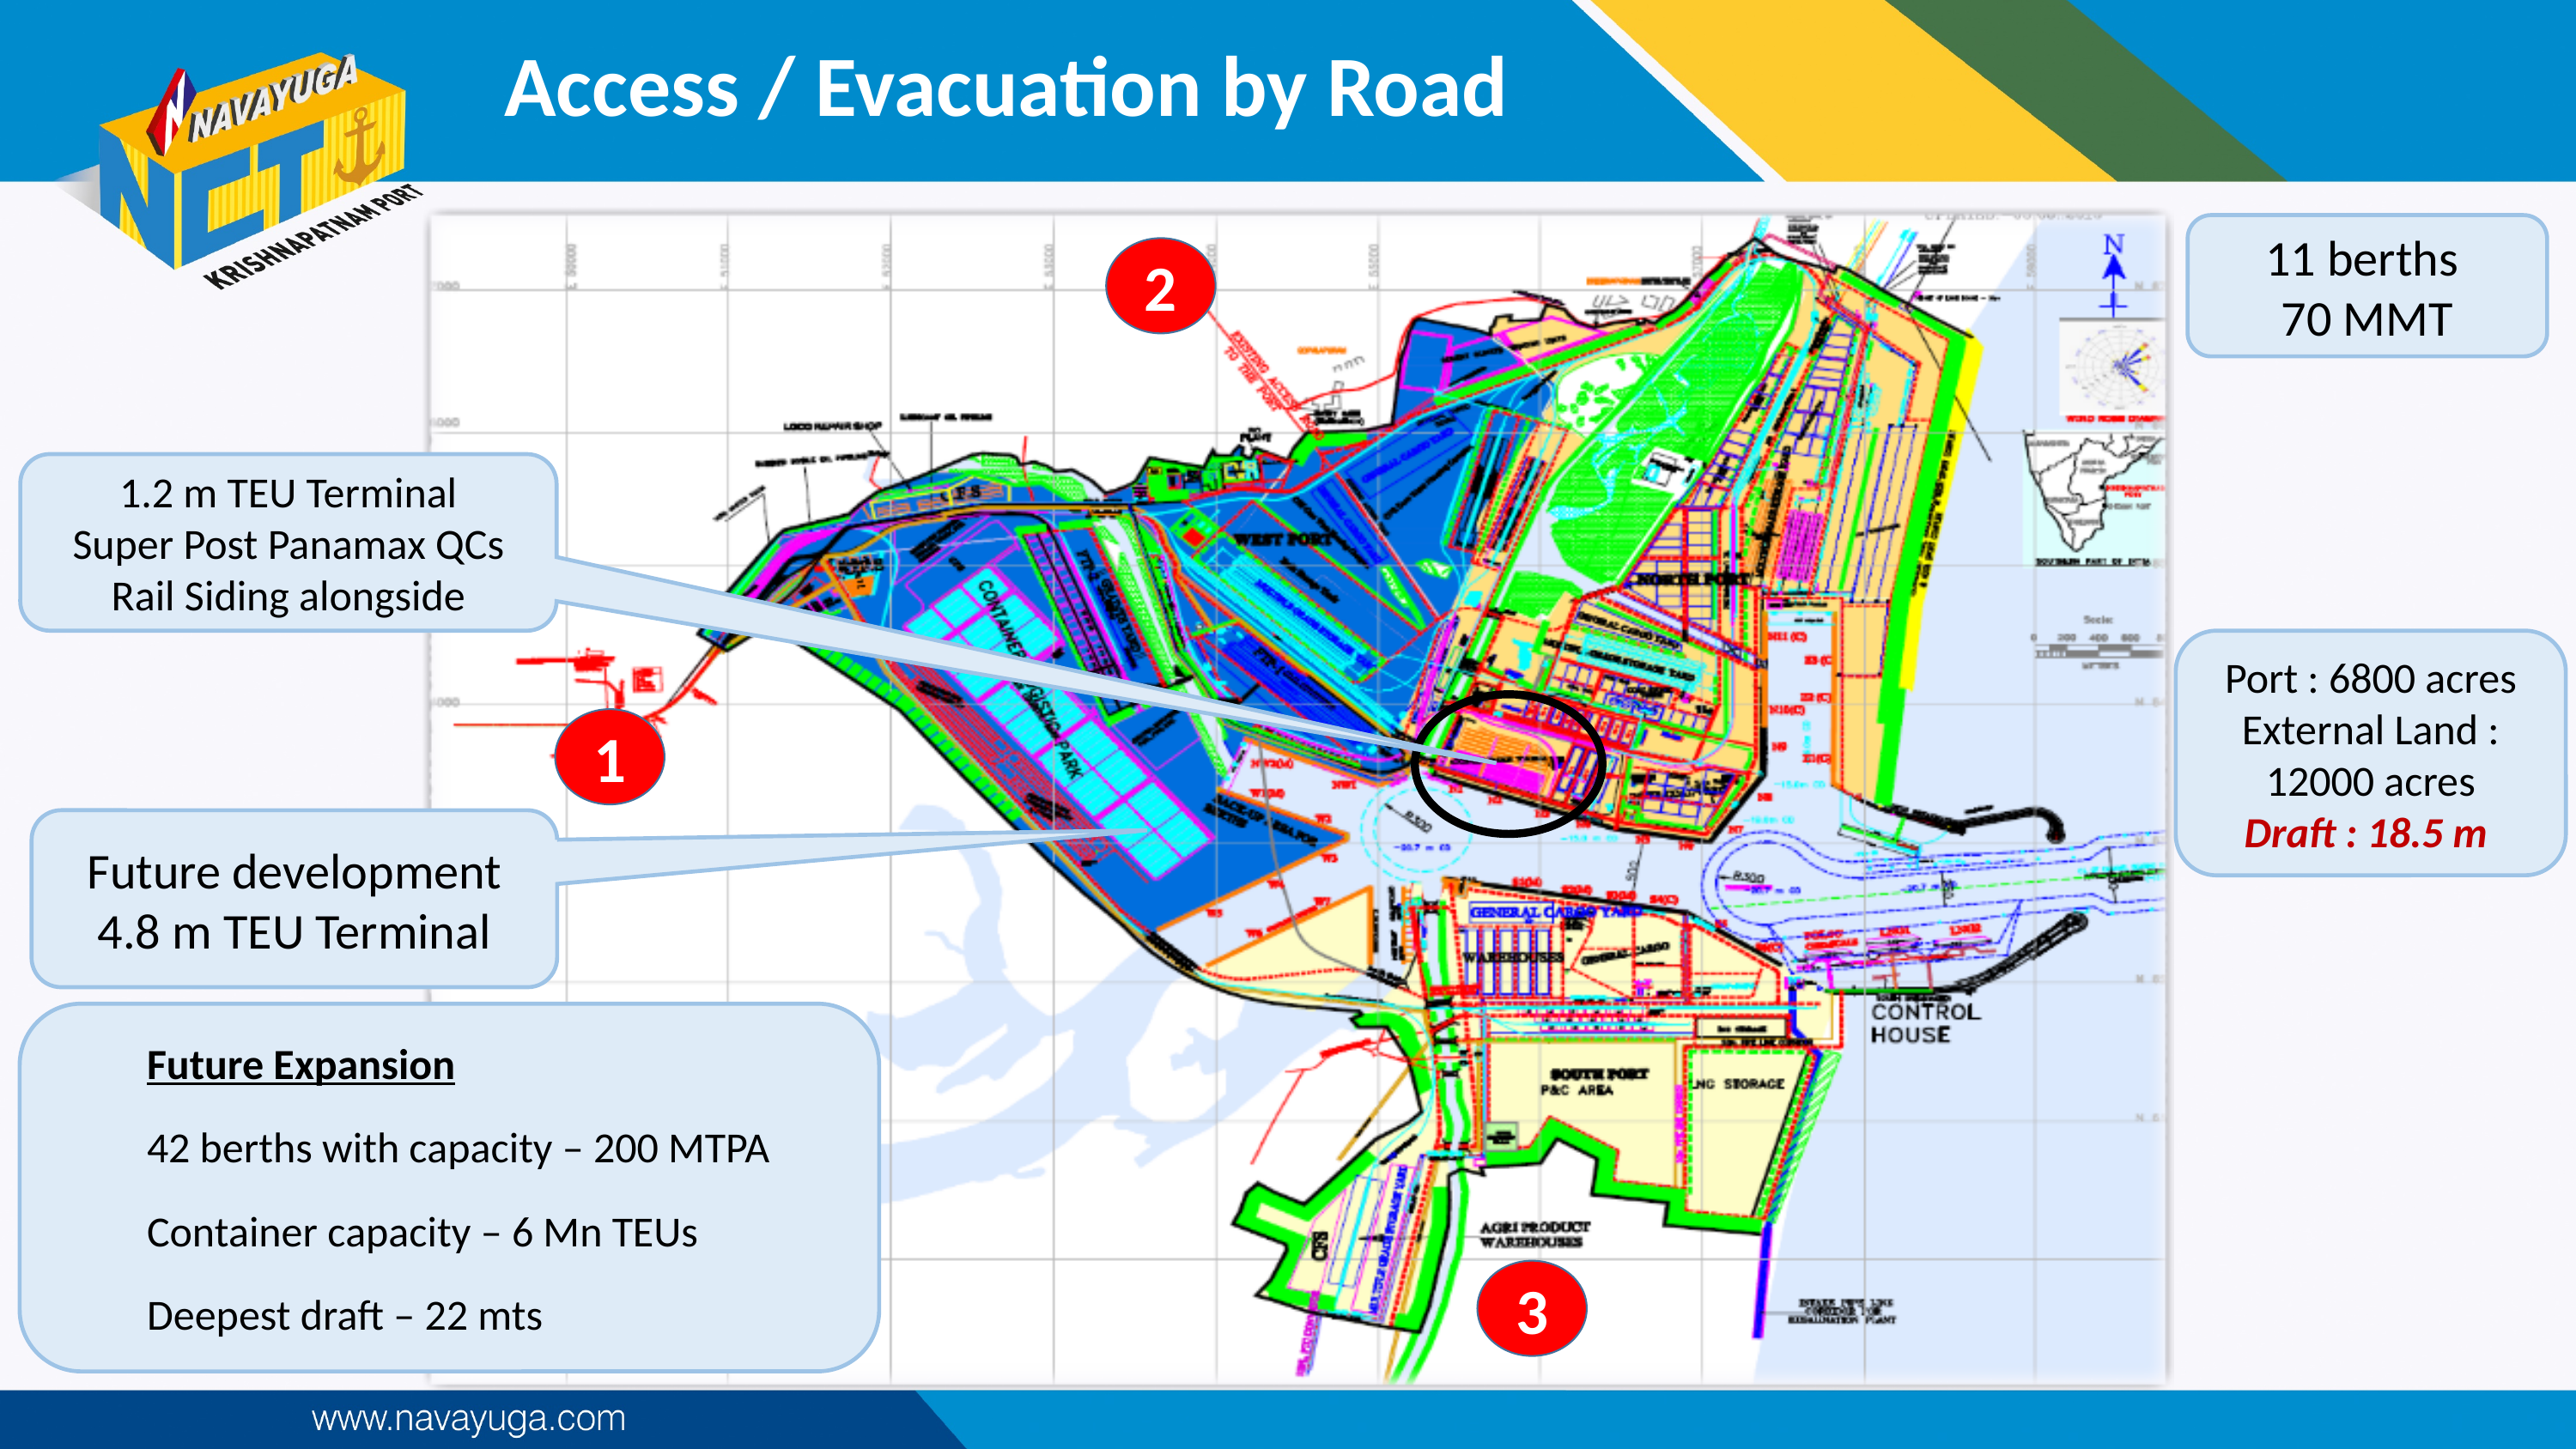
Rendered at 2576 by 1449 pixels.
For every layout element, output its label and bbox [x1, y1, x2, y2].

picture [1267, 75, 1306, 129]
picture [506, 61, 555, 115]
picture [1021, 74, 1055, 116]
picture [856, 75, 894, 115]
picture [1162, 74, 1197, 115]
picture [897, 74, 932, 116]
text_box [19, 215, 2567, 1383]
picture [0, 0, 2576, 1449]
picture [1465, 56, 1502, 116]
picture [939, 74, 969, 116]
picture [1332, 61, 1372, 115]
picture [708, 74, 737, 116]
picture [631, 74, 668, 116]
picture [977, 75, 1012, 116]
picture [1376, 74, 1416, 116]
picture [1060, 62, 1104, 116]
picture [1094, 56, 1106, 68]
picture [674, 74, 702, 116]
picture [1423, 74, 1457, 116]
picture [1227, 56, 1264, 116]
picture [820, 61, 854, 115]
picture [594, 74, 625, 116]
picture [759, 56, 795, 119]
picture [558, 74, 589, 116]
picture [1113, 74, 1152, 116]
